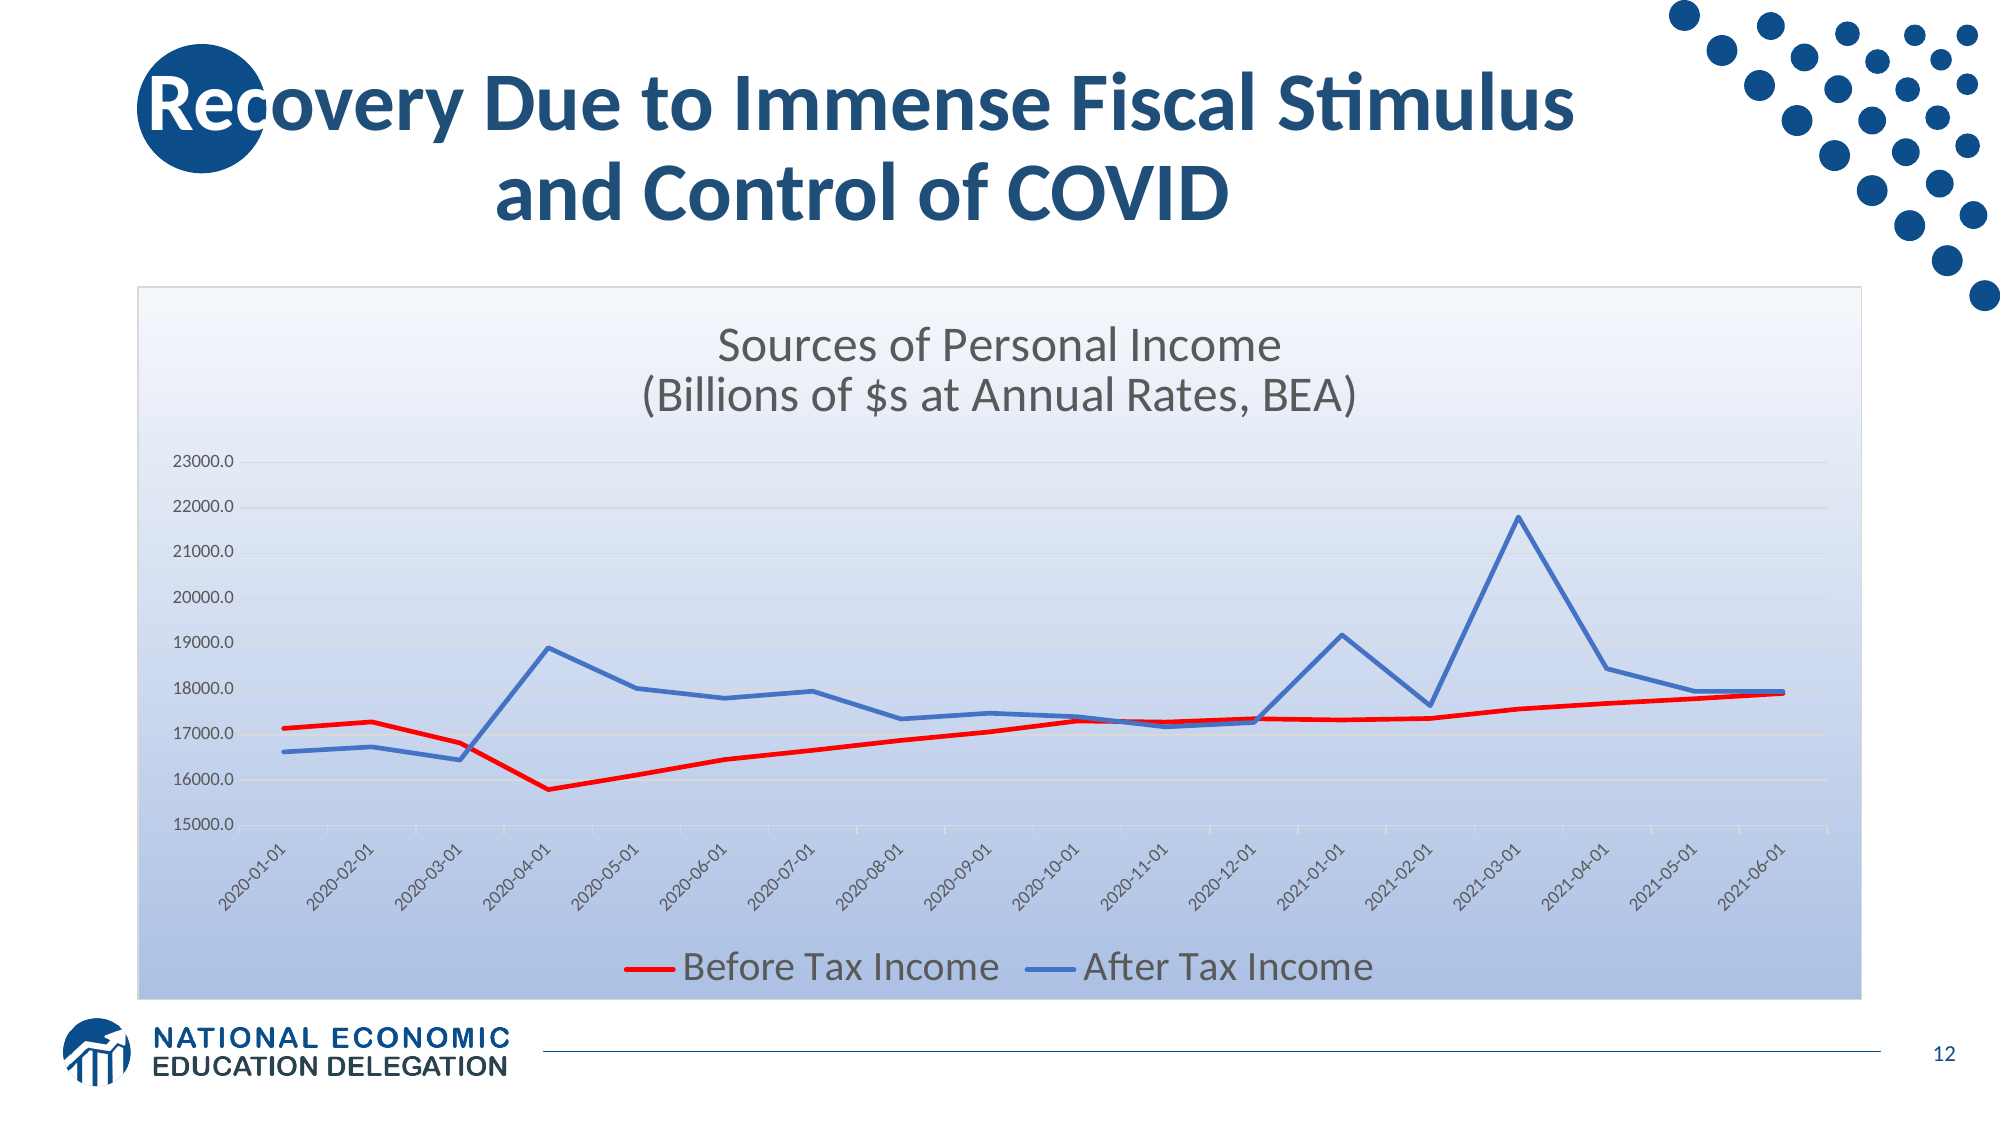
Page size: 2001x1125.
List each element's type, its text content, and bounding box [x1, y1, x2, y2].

chart [137, 286, 1863, 1001]
picture [55, 1013, 520, 1091]
title Recovery Due to Immense Fiscal Stimulus and Control of COVID [0, 40, 1725, 258]
slide_number 12 [1521, 1022, 1972, 1082]
